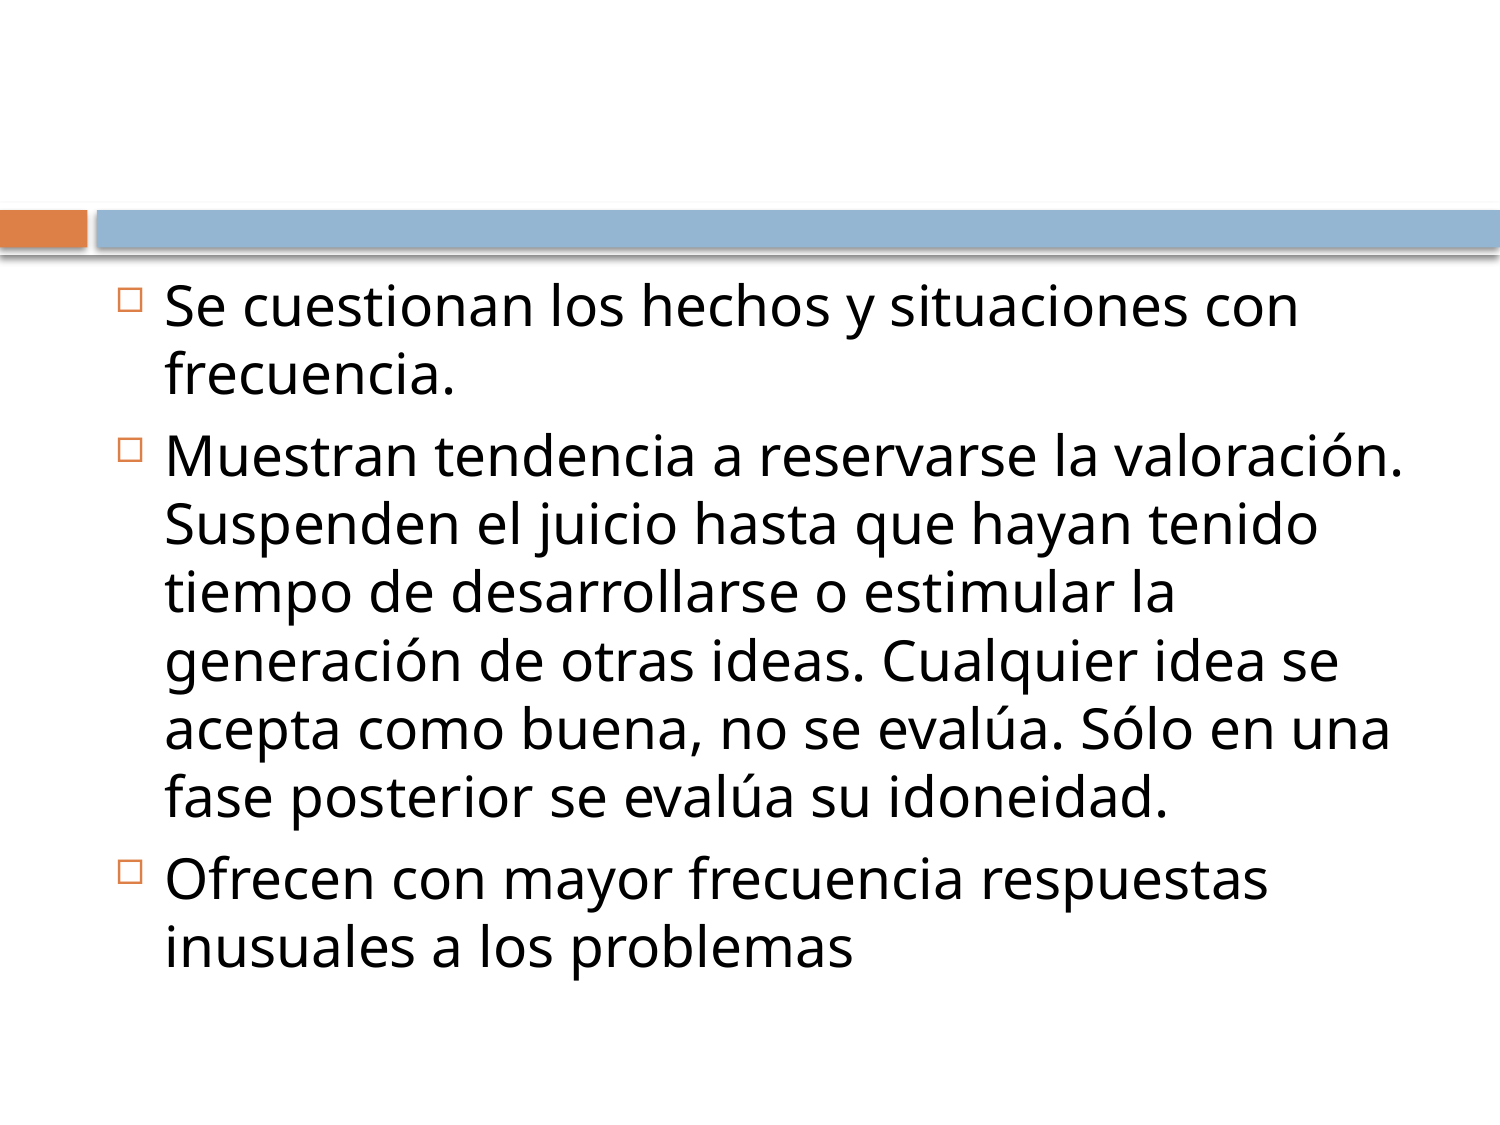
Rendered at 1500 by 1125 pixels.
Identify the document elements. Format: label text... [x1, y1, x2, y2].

list Se cuestionan los hechos y situaciones con frecuencia. Muestran tendencia a reservarse la valoración. Suspenden el juicio hasta que hayan tenido tiempo de desarrollarse o estimular la generación de otras ideas. Cualquier idea se acepta como buena, no se evalúa. Sólo en una fase posterior se evalúa su idoneidad. Ofrecen con mayor frecuencia respuestas inusuales a los problemas [100, 262, 1438, 1000]
